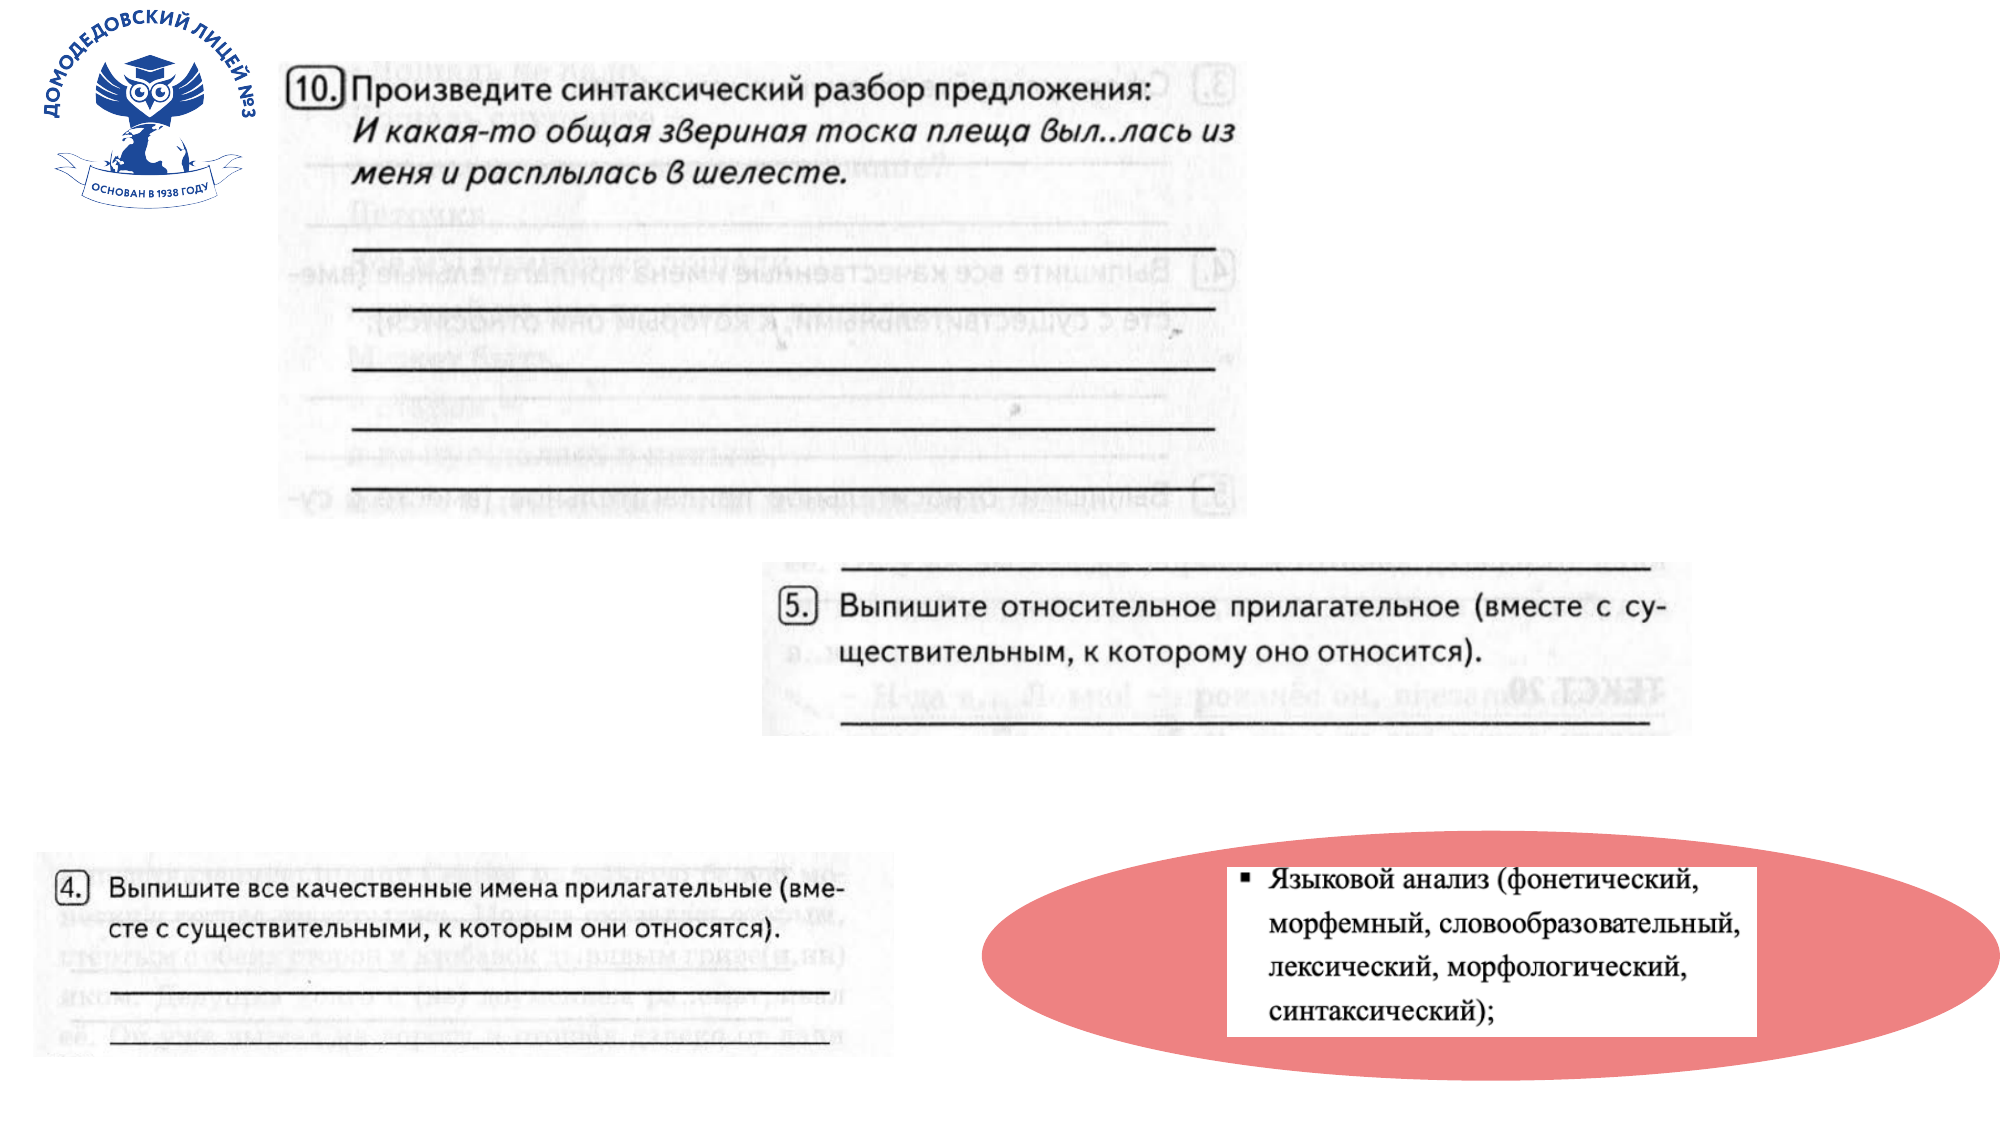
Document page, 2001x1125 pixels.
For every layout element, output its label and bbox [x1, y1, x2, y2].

picture [33, 852, 894, 1057]
picture [36, 0, 264, 228]
picture [278, 61, 1247, 519]
list [1227, 867, 1757, 1037]
text_box [980, 829, 2000, 1082]
picture [762, 562, 1692, 736]
